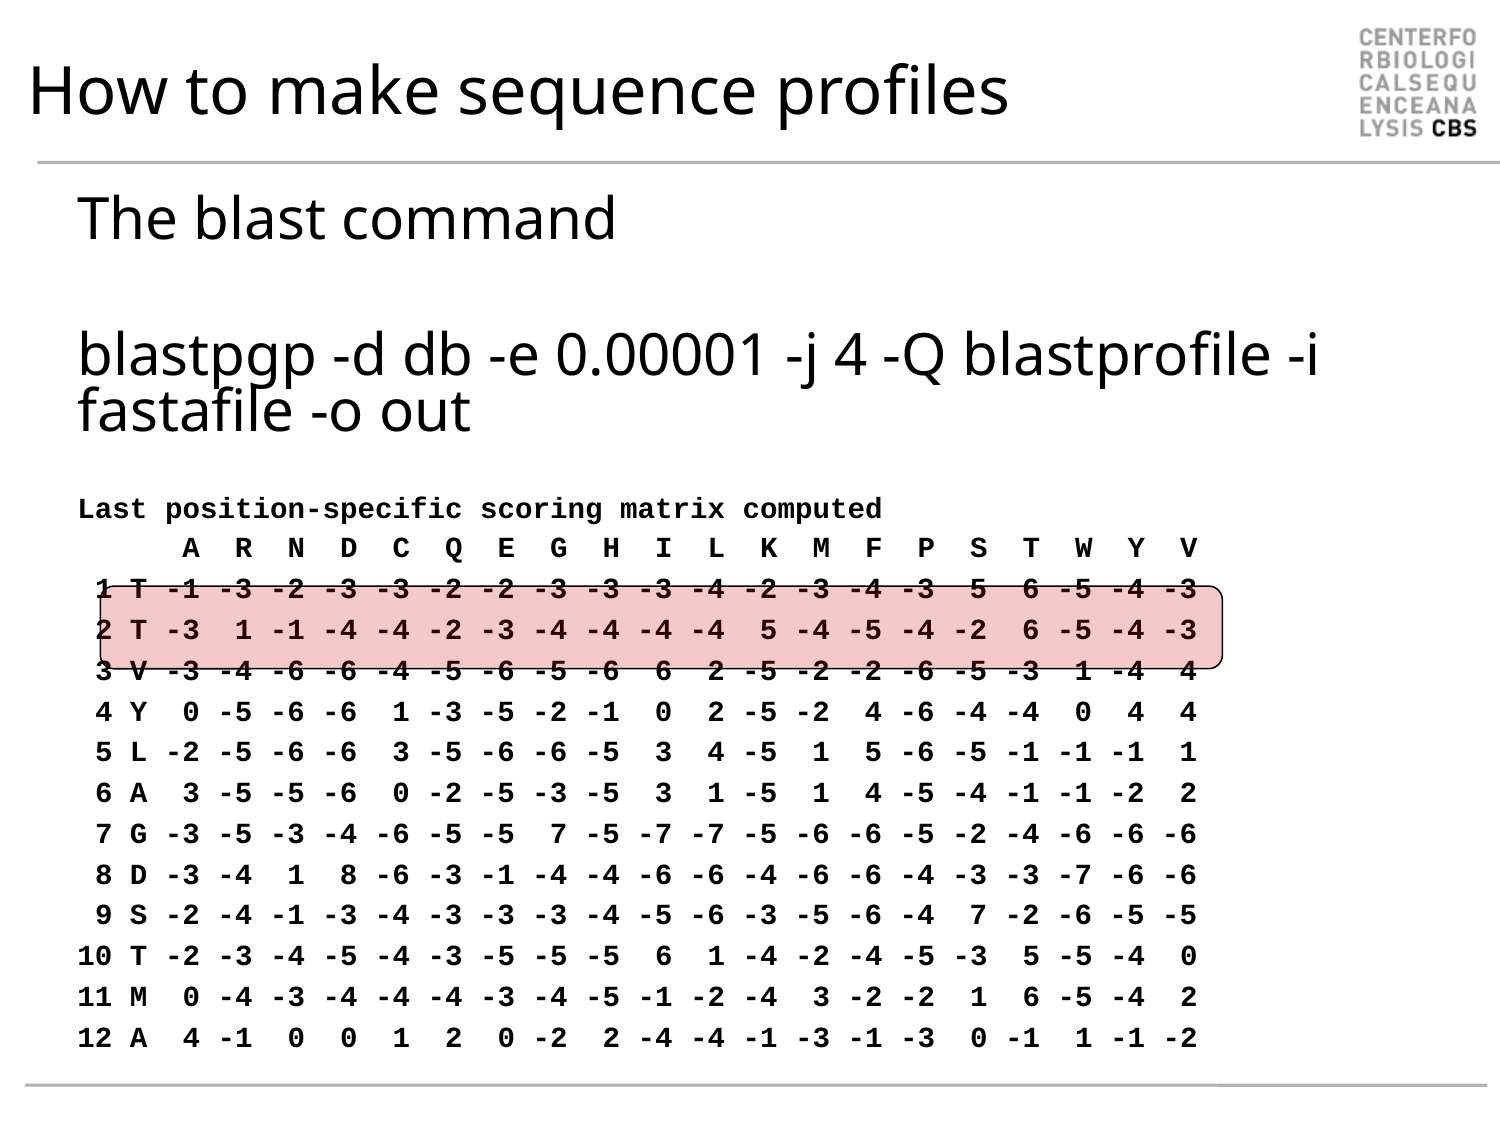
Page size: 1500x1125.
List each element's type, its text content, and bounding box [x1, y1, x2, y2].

title How to make sequence profiles [12, 49, 1188, 126]
list The blast command blastpgp -d db -e 0.00001 -j 4 -Q blastprofile -i fastafile -o out Last position-specific scoring matrix computed A R N D C Q E G H I L K M F P S T W Y V 1 T -1 -3 -2 -3 -3 -2 -2 -3 -3 -3 -4 -2 -3 -4 -3 5 6 -5 -4 -3 2 T -3 1 -1 -4 -4 -2 -3 -4 -4 -4 -4 5 -4 -5 -4 -2 6 -5 -4 -3 3 V -3 -4 -6 -6 -4 -5 -6 -5 -6 6 2 -5 -2 -2 -6 -5 -3 1 -4 4 4 Y 0 -5 -6 -6 1 -3 -5 -2 -1 0 2 -5 -2 4 -6 -4 -4 0 4 4 5 L -2 -5 -6 -6 3 -5 -6 -6 -5 3 4 -5 1 5 -6 -5 -1 -1 -1 1 6 A 3 -5 -5 -6 0 -2 -5 -3 -5 3 1 -5 1 4 -5 -4 -1 -1 -2 2 7 G -3 -5 -3 -4 -6 -5 -5 7 -5 -7 -7 -5 -6 -6 -5 -2 -4 -6 -6 -6 8 D -3 -4 1 8 -6 -3 -1 -4 -4 -6 -6 -4 -6 -6 -4 -3 -3 -7 -6 -6 9 S -2 -4 -1 -3 -4 -3 -3 -3 -4 -5 -6 -3 -5 -6 -4 7 -2 -6 -5 -5 10 T -2 -3 -4 -5 -4 -3 -5 -5 -5 6 1 -4 -2 -4 -5 -3 5 -5 -4 0 11 M 0 -4 -3 -4 -4 -4 -3 -4 -5 -1 -2 -4 3 -2 -2 1 6 -5 -4 2 12 A 4 -1 0 0 1 2 0 -2 2 -4 -4 -1 -3 -1 -3 0 -1 1 -1 -2 [62, 187, 1475, 1025]
picture [1350, 12, 1488, 150]
text_box [100, 586, 1223, 669]
